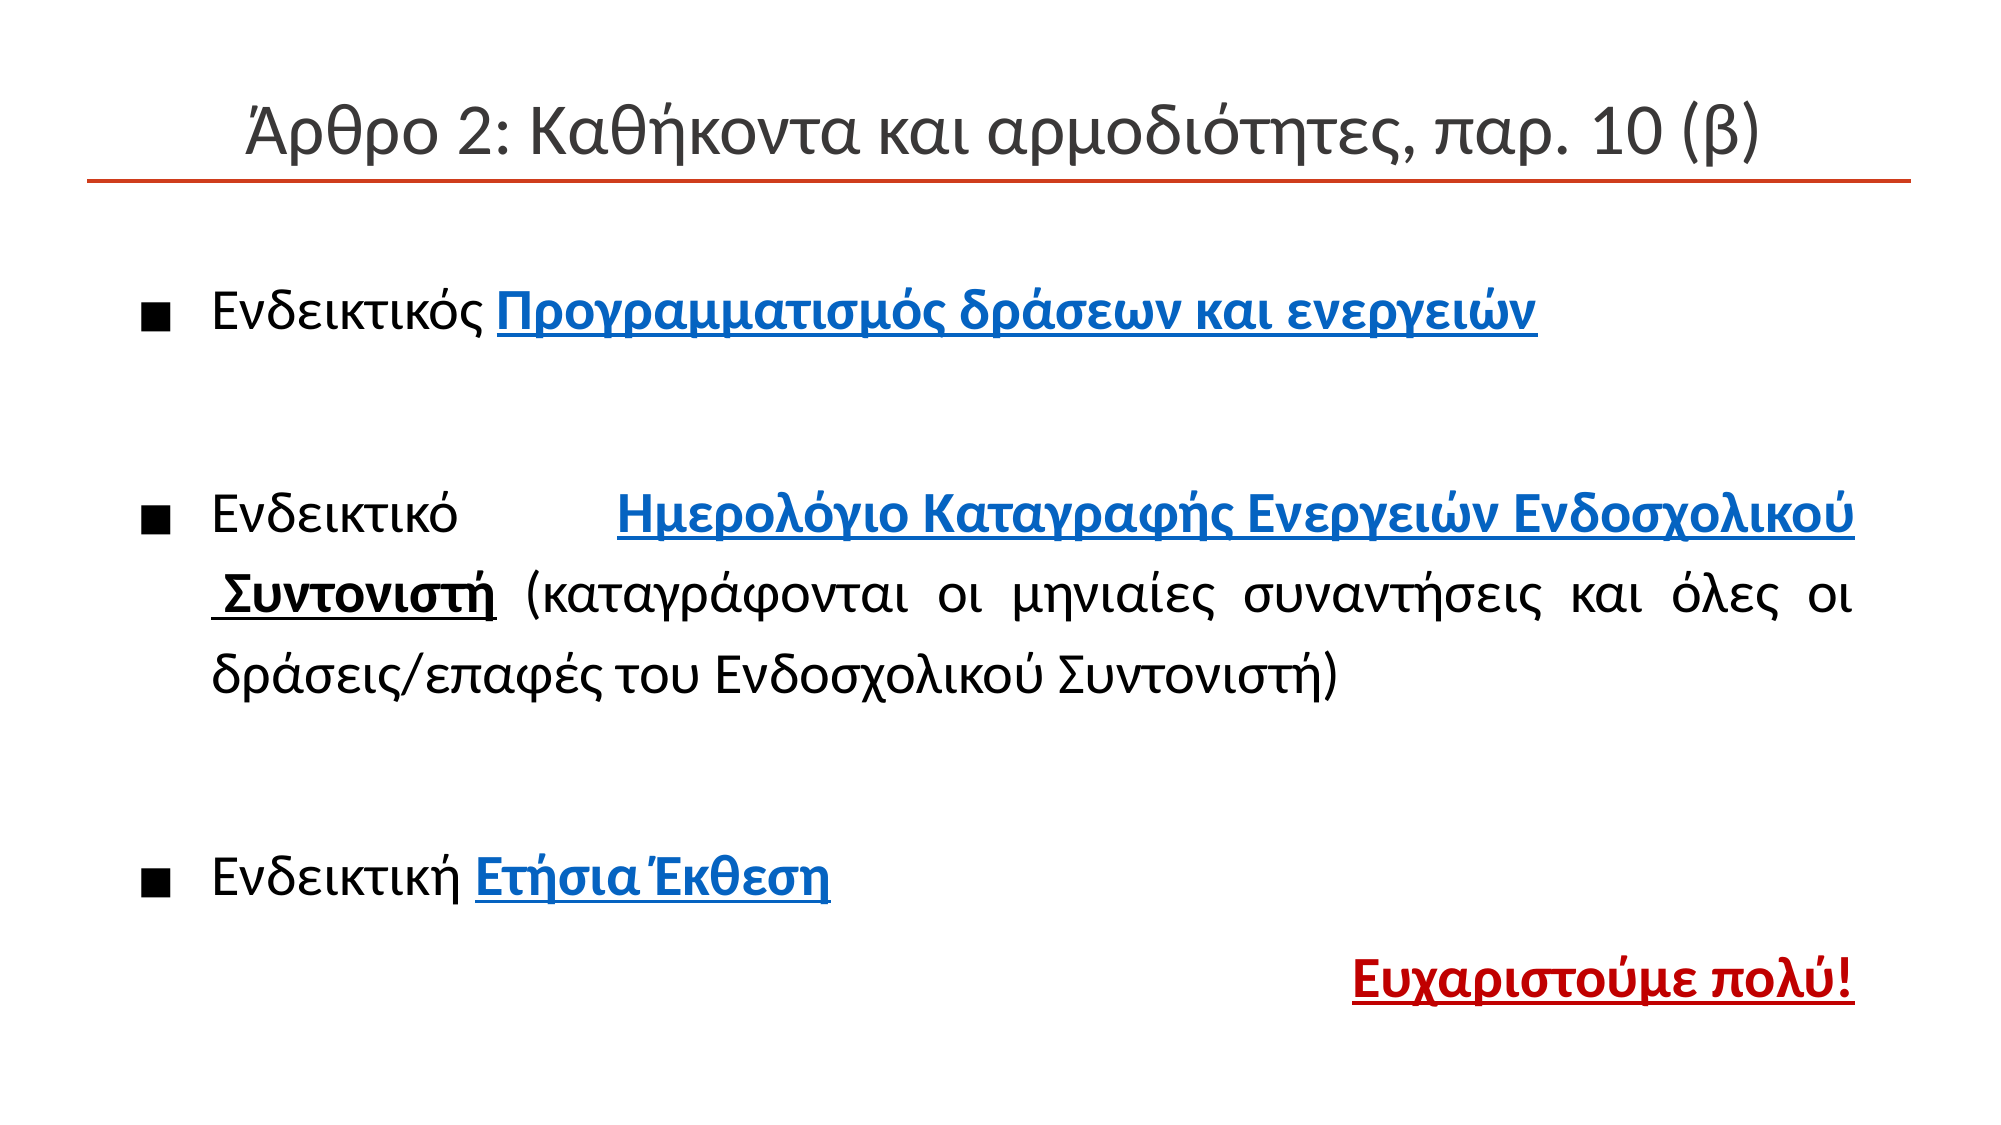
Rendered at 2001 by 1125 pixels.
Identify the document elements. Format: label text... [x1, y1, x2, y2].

text_box Ενδεικτικός Προγραμματισμός δράσεων και ενεργειών Ενδεικτικό Ημερολόγιο Καταγραφής Ενεργειών Ενδοσχολικού Συντονιστή (καταγράφονται οι μηνιαίες συναντήσεις και όλες οι δράσεις/επαφές του Ενδοσχολικού Συντονιστή) Ενδεικτική Ετήσια Έκθεση Ευχαριστούμε πολύ! [121, 253, 1870, 1017]
title Άρθρο 2: Καθήκοντα και αρμοδιότητες, παρ. 10 (β) [85, 73, 1926, 179]
